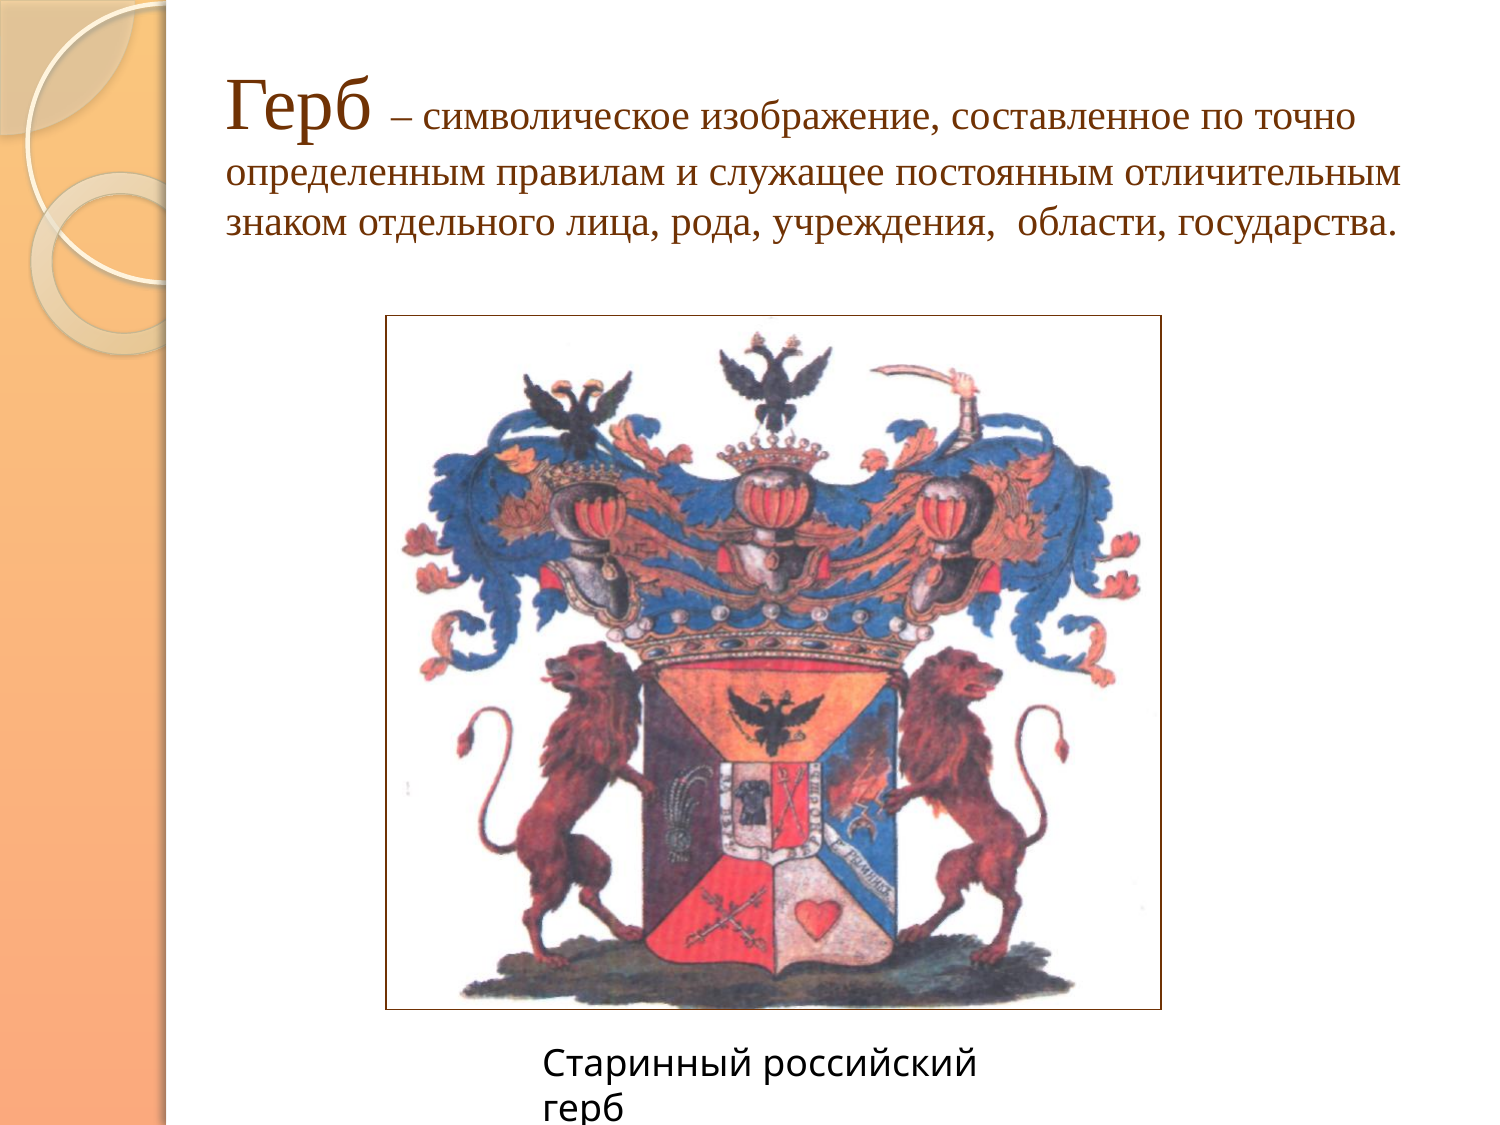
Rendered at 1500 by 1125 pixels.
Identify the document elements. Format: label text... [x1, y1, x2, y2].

picture [386, 316, 1161, 1009]
text_box Старинный российский герб [527, 1031, 1032, 1125]
text_box Герб – символическое изображение, составленное по точно определенным правилам и служащее постоянным отличительным знаком отдельного лица, рода, учреждения, области, государства. [210, 46, 1454, 252]
